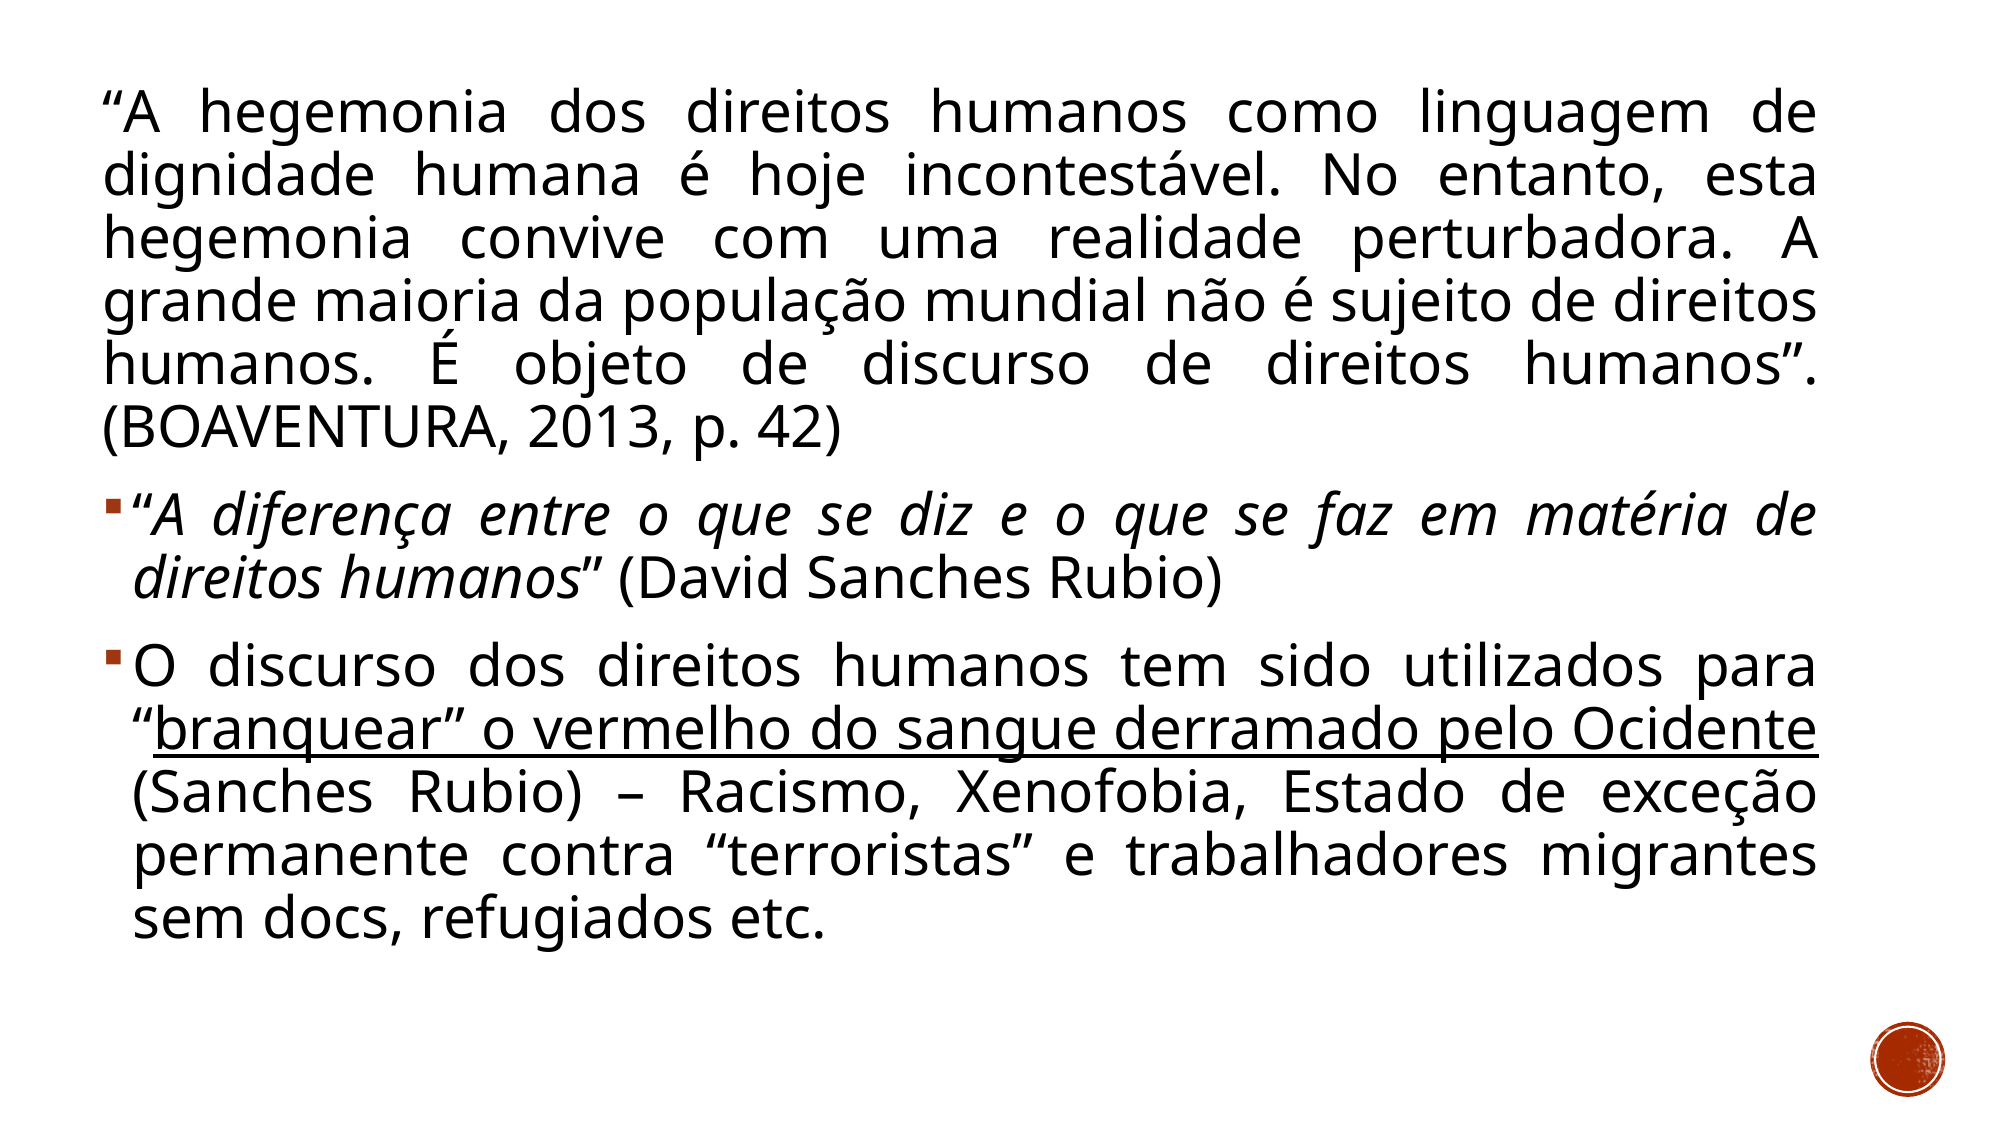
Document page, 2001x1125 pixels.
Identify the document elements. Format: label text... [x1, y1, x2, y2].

list “A hegemonia dos direitos humanos como linguagem de dignidade humana é hoje incontestável. No entanto, esta hegemonia convive com uma realidade perturbadora. A grande maioria da população mundial não é sujeito de direitos humanos. É objeto de discurso de direitos humanos”. (BOAVENTURA, 2013, p. 42) “A diferença entre o que se diz e o que se faz em matéria de direitos humanos” (David Sanches Rubio) O discurso dos direitos humanos tem sido utilizados para “branquear” o vermelho do sangue derramado pelo Ocidente (Sanches Rubio) – Racismo, Xenofobia, Estado de exceção permanente contra “terroristas” e trabalhadores migrantes sem docs, refugiados etc. [87, 75, 1834, 1058]
